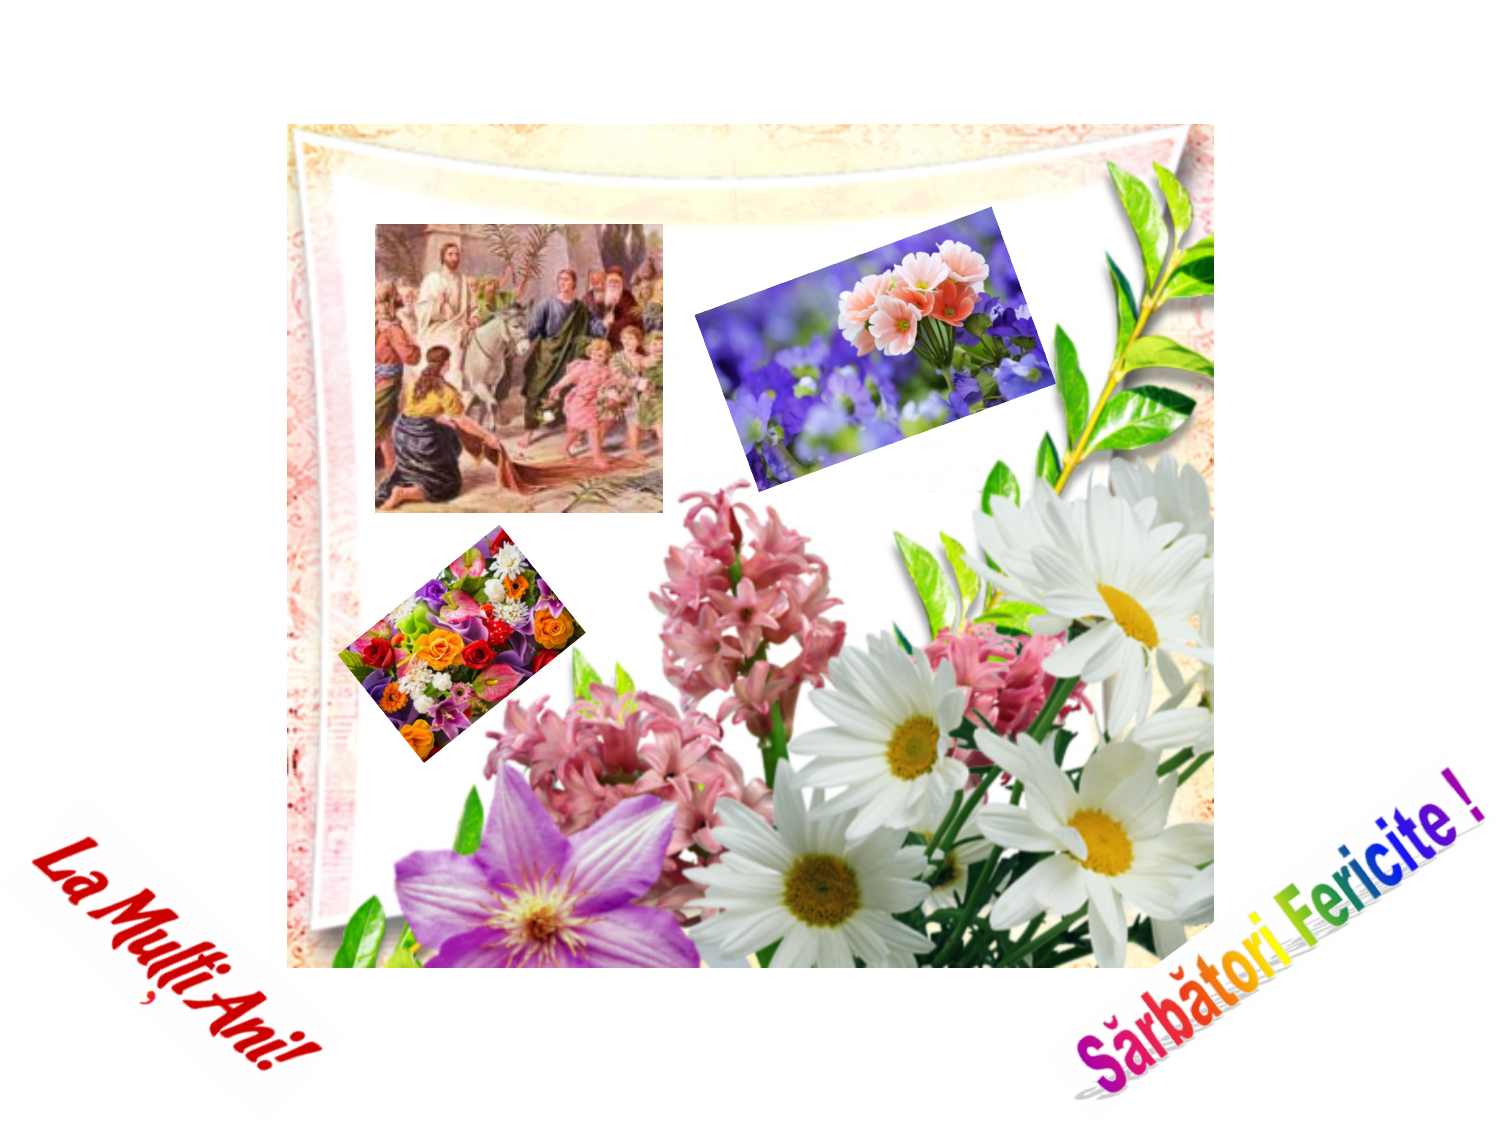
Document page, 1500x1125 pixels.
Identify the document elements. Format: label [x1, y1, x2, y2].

picture [0, 124, 1500, 1124]
